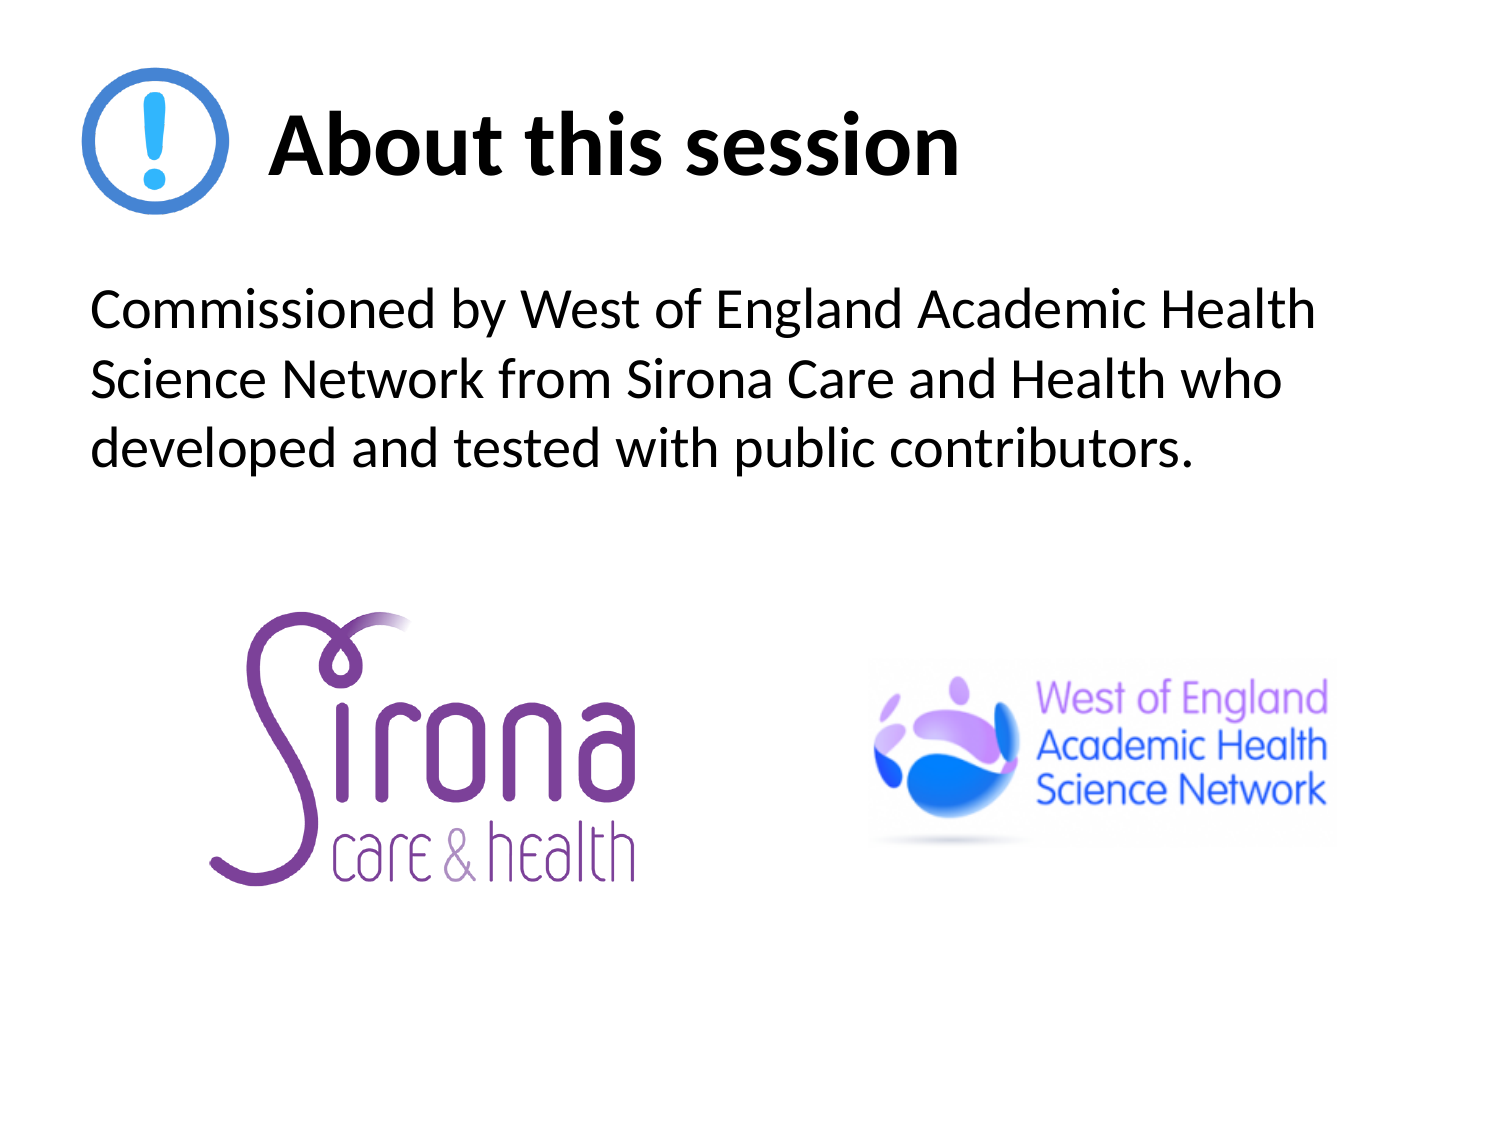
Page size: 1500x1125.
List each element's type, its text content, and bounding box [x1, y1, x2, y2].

title About this session [260, 45, 1425, 233]
list Commissioned by West of England Academic Health Science Network from Sirona Care and Health who developed and tested with public contributors. [75, 262, 1425, 1005]
picture [867, 658, 1338, 848]
picture [206, 609, 641, 897]
picture [52, 18, 255, 296]
